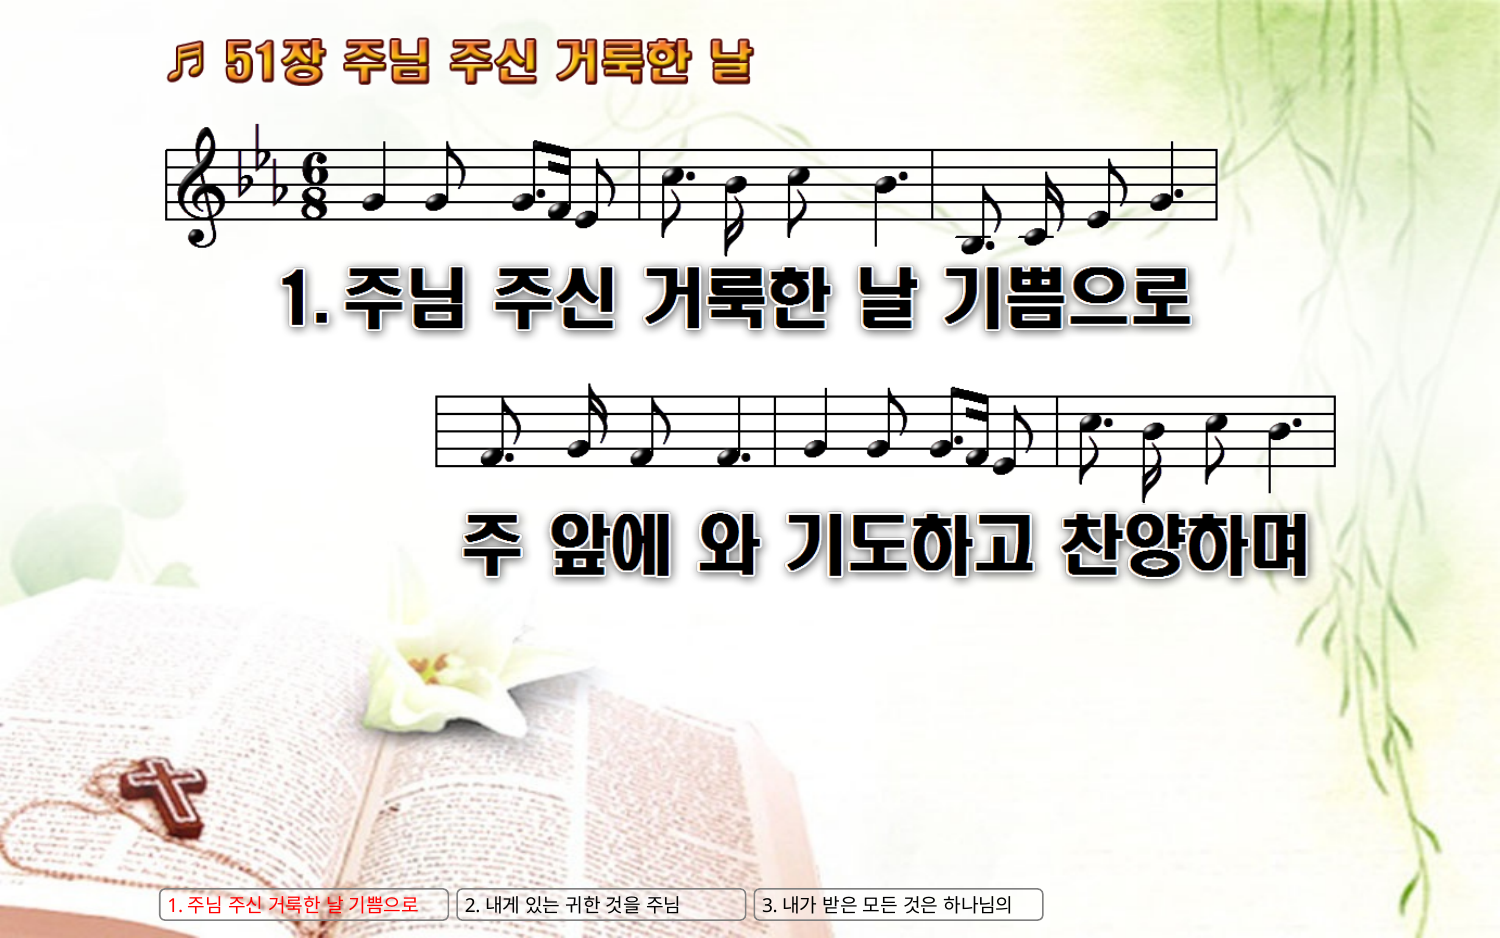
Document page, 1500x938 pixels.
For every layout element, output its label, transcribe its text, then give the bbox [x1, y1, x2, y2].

text_box 3.내가 받은 모든 것은 하나님의 [754, 888, 1043, 921]
text_box 2.내게 있는 귀한 것을 주님 [457, 888, 746, 921]
text_box 1.주님 주신 거룩한 날 기쁨으로 [159, 888, 449, 921]
picture [0, 0, 1500, 938]
